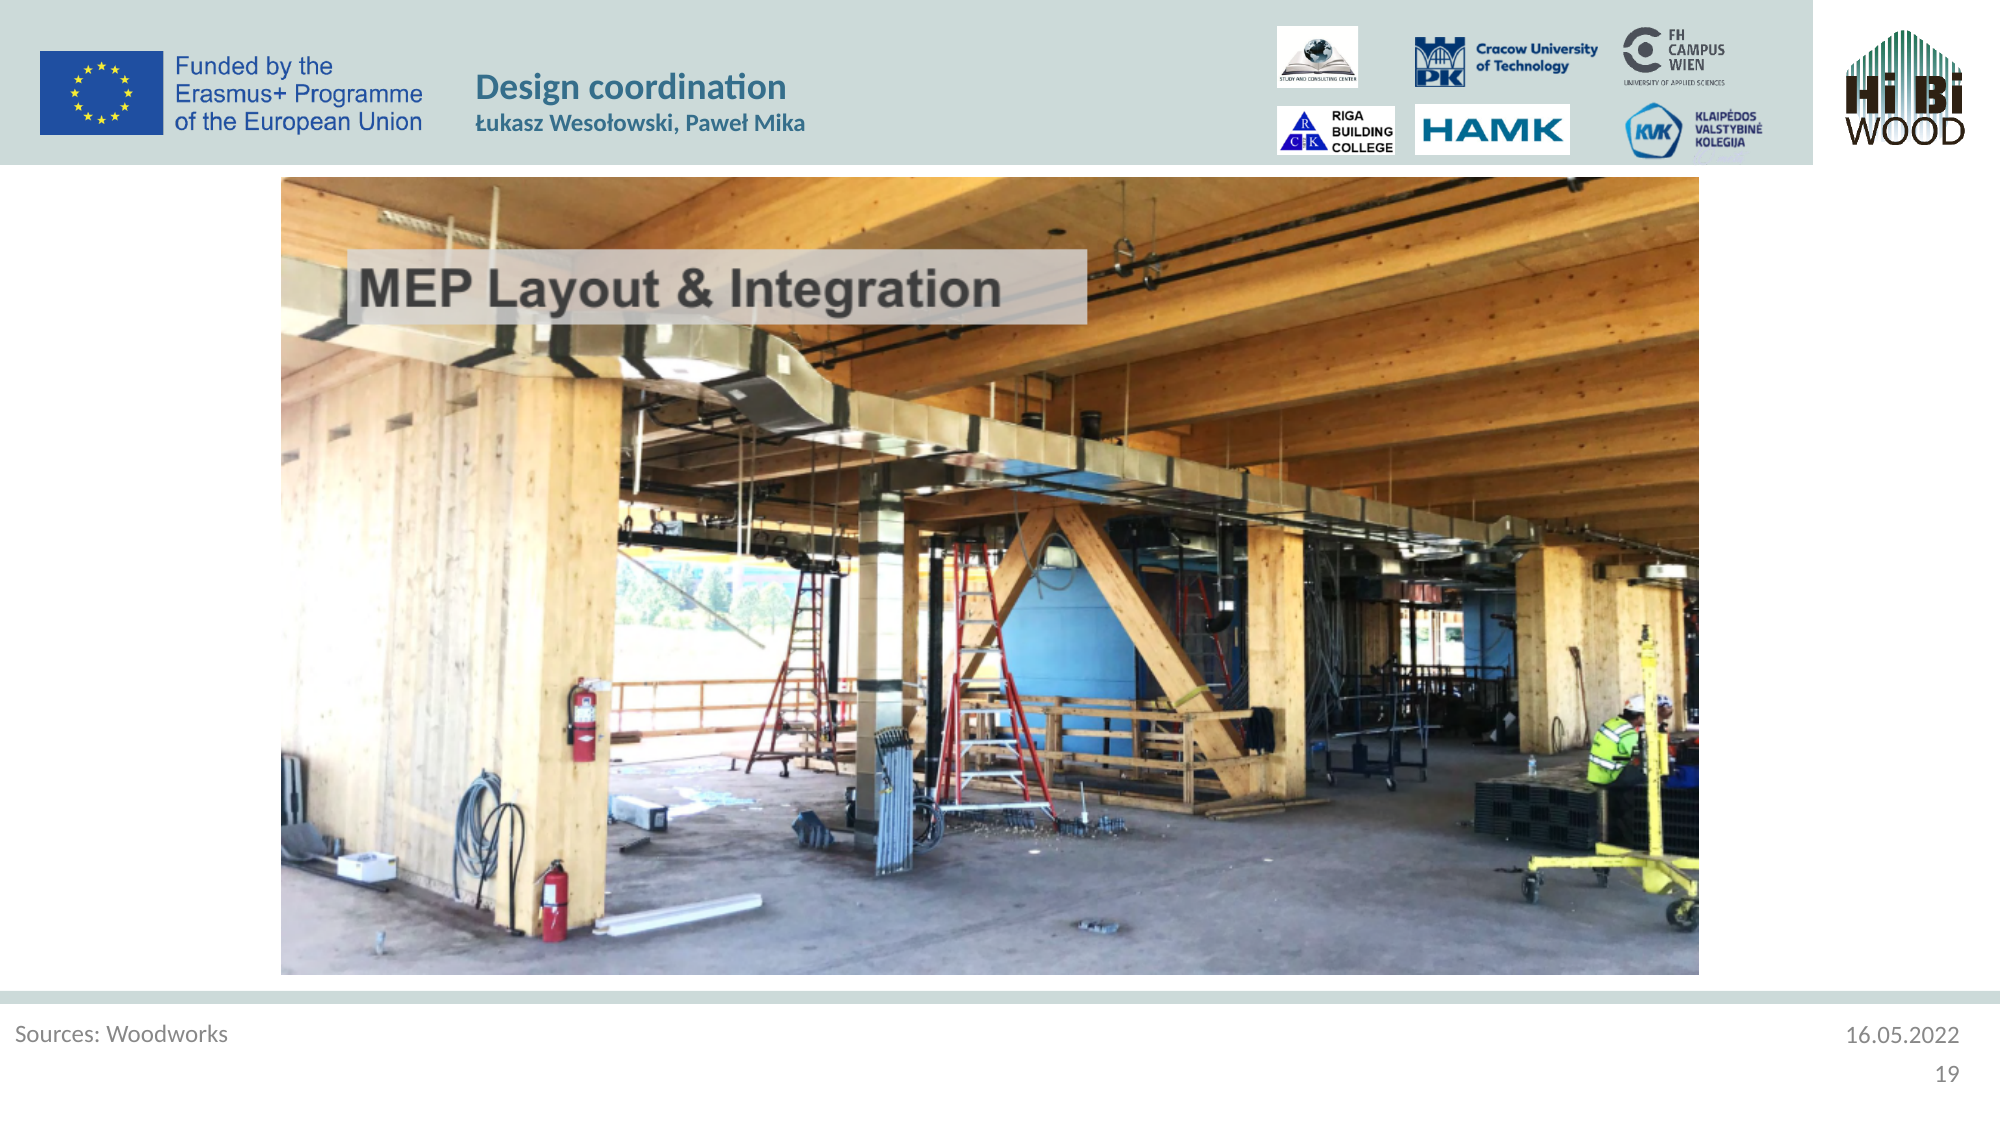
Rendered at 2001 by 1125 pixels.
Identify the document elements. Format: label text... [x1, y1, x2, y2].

picture [1415, 104, 1570, 155]
picture [1277, 26, 1359, 54]
picture [40, 51, 422, 135]
picture [1277, 145, 1395, 155]
picture [1820, 11, 1987, 168]
picture [1621, 97, 1766, 171]
slide_number 19 [1524, 1042, 1975, 1103]
picture [1415, 37, 1598, 87]
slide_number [1524, 1003, 1975, 1042]
picture [1621, 25, 1726, 87]
picture [281, 177, 1700, 975]
text_box Design coordination Łukasz Wesołowski, Paweł Mika [460, 54, 1520, 145]
footer Sources: Woodworks [0, 1002, 675, 1063]
